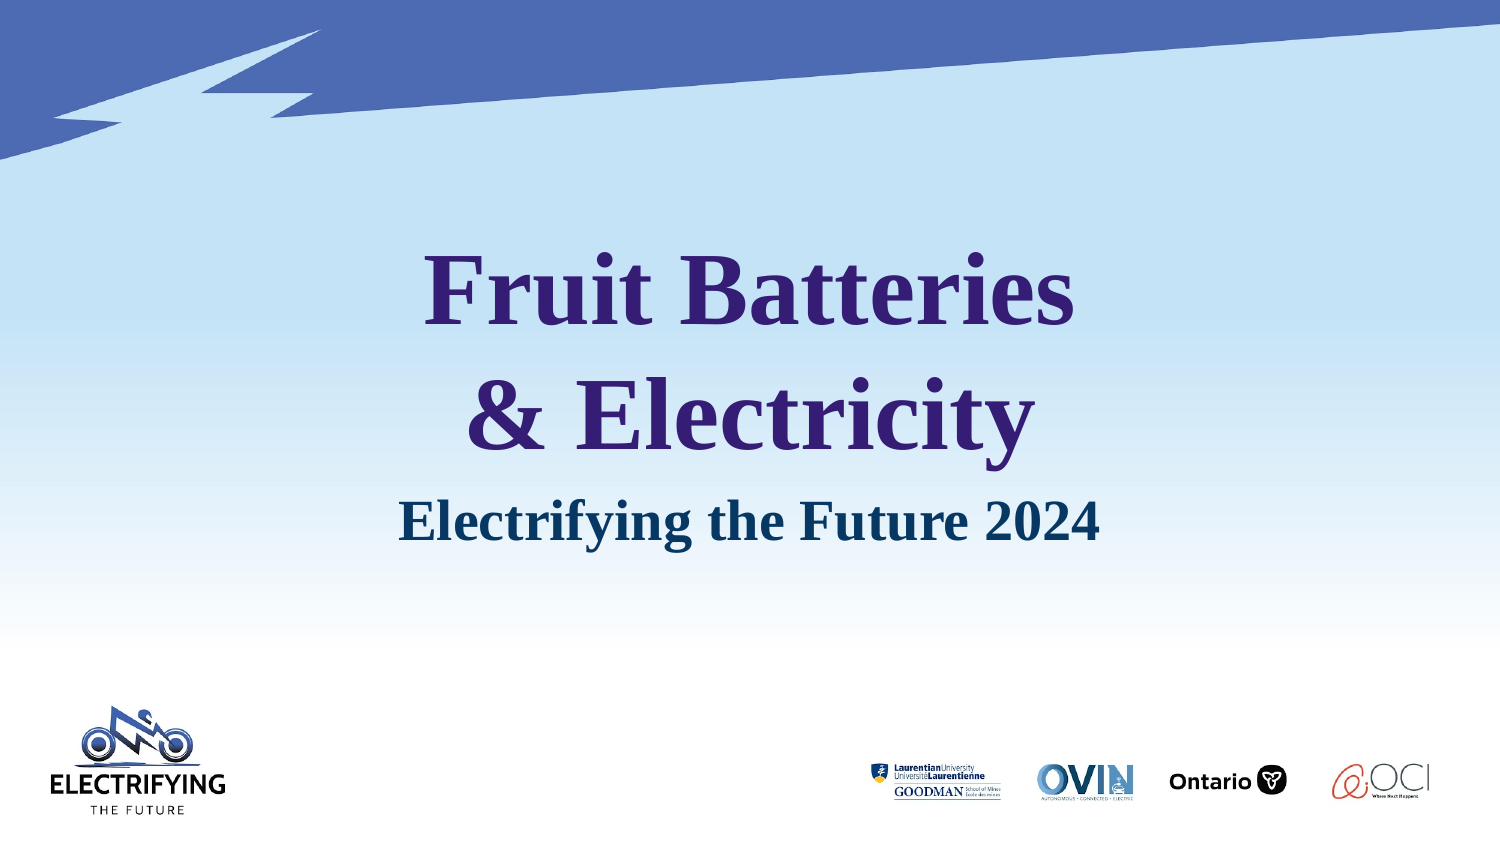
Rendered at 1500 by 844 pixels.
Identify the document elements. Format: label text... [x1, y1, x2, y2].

title Fruit Batteries & Electricity [51, 204, 1449, 466]
subtitle Electrifying the Future 2024 [51, 466, 1449, 597]
picture [0, 0, 1500, 844]
